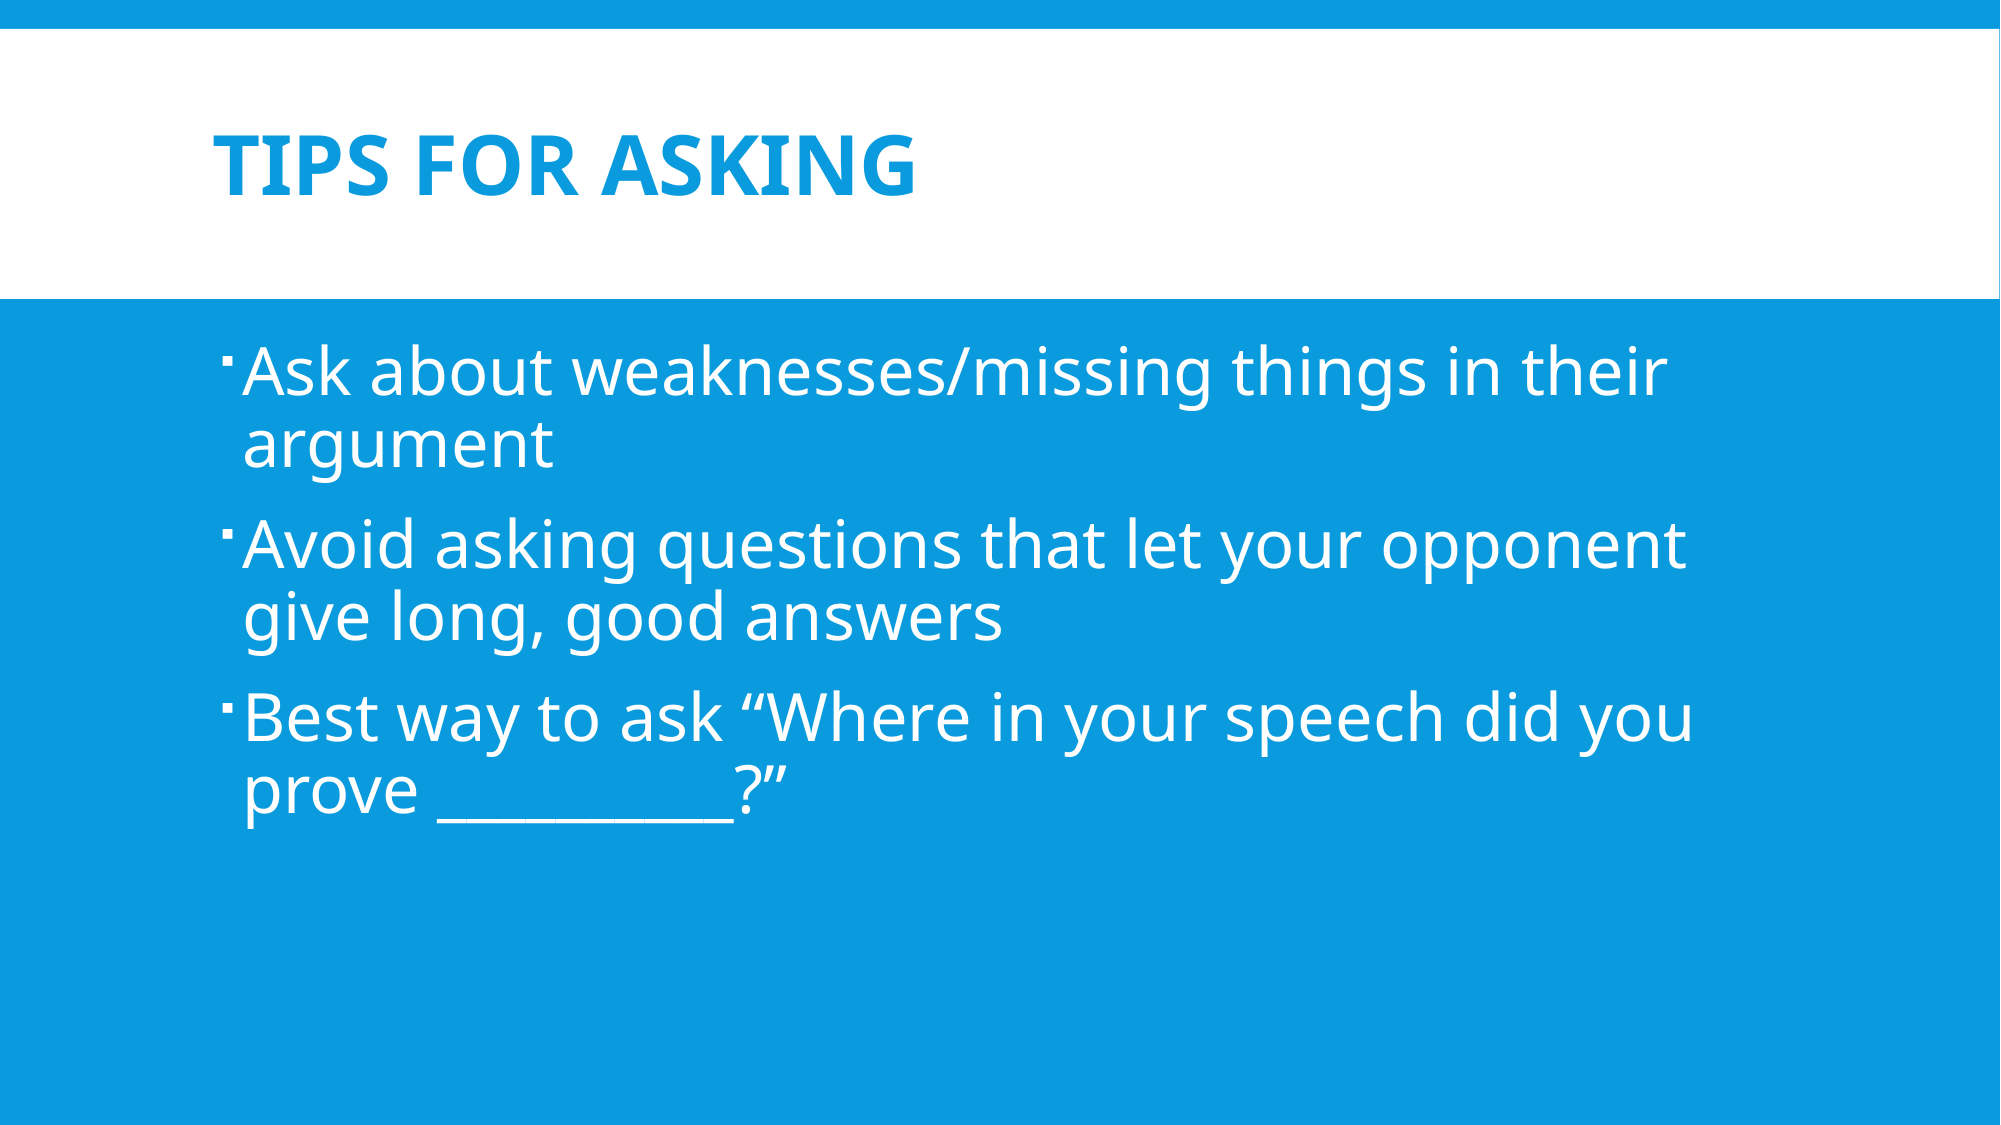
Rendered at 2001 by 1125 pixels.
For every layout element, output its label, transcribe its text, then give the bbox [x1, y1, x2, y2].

list Ask about weaknesses/missing things in their argument Avoid asking questions that let your opponent give long, good answers Best way to ask “Where in your speech did you prove __________?” [197, 329, 1803, 1020]
title TIPS FOR ASKING [197, 46, 1803, 295]
